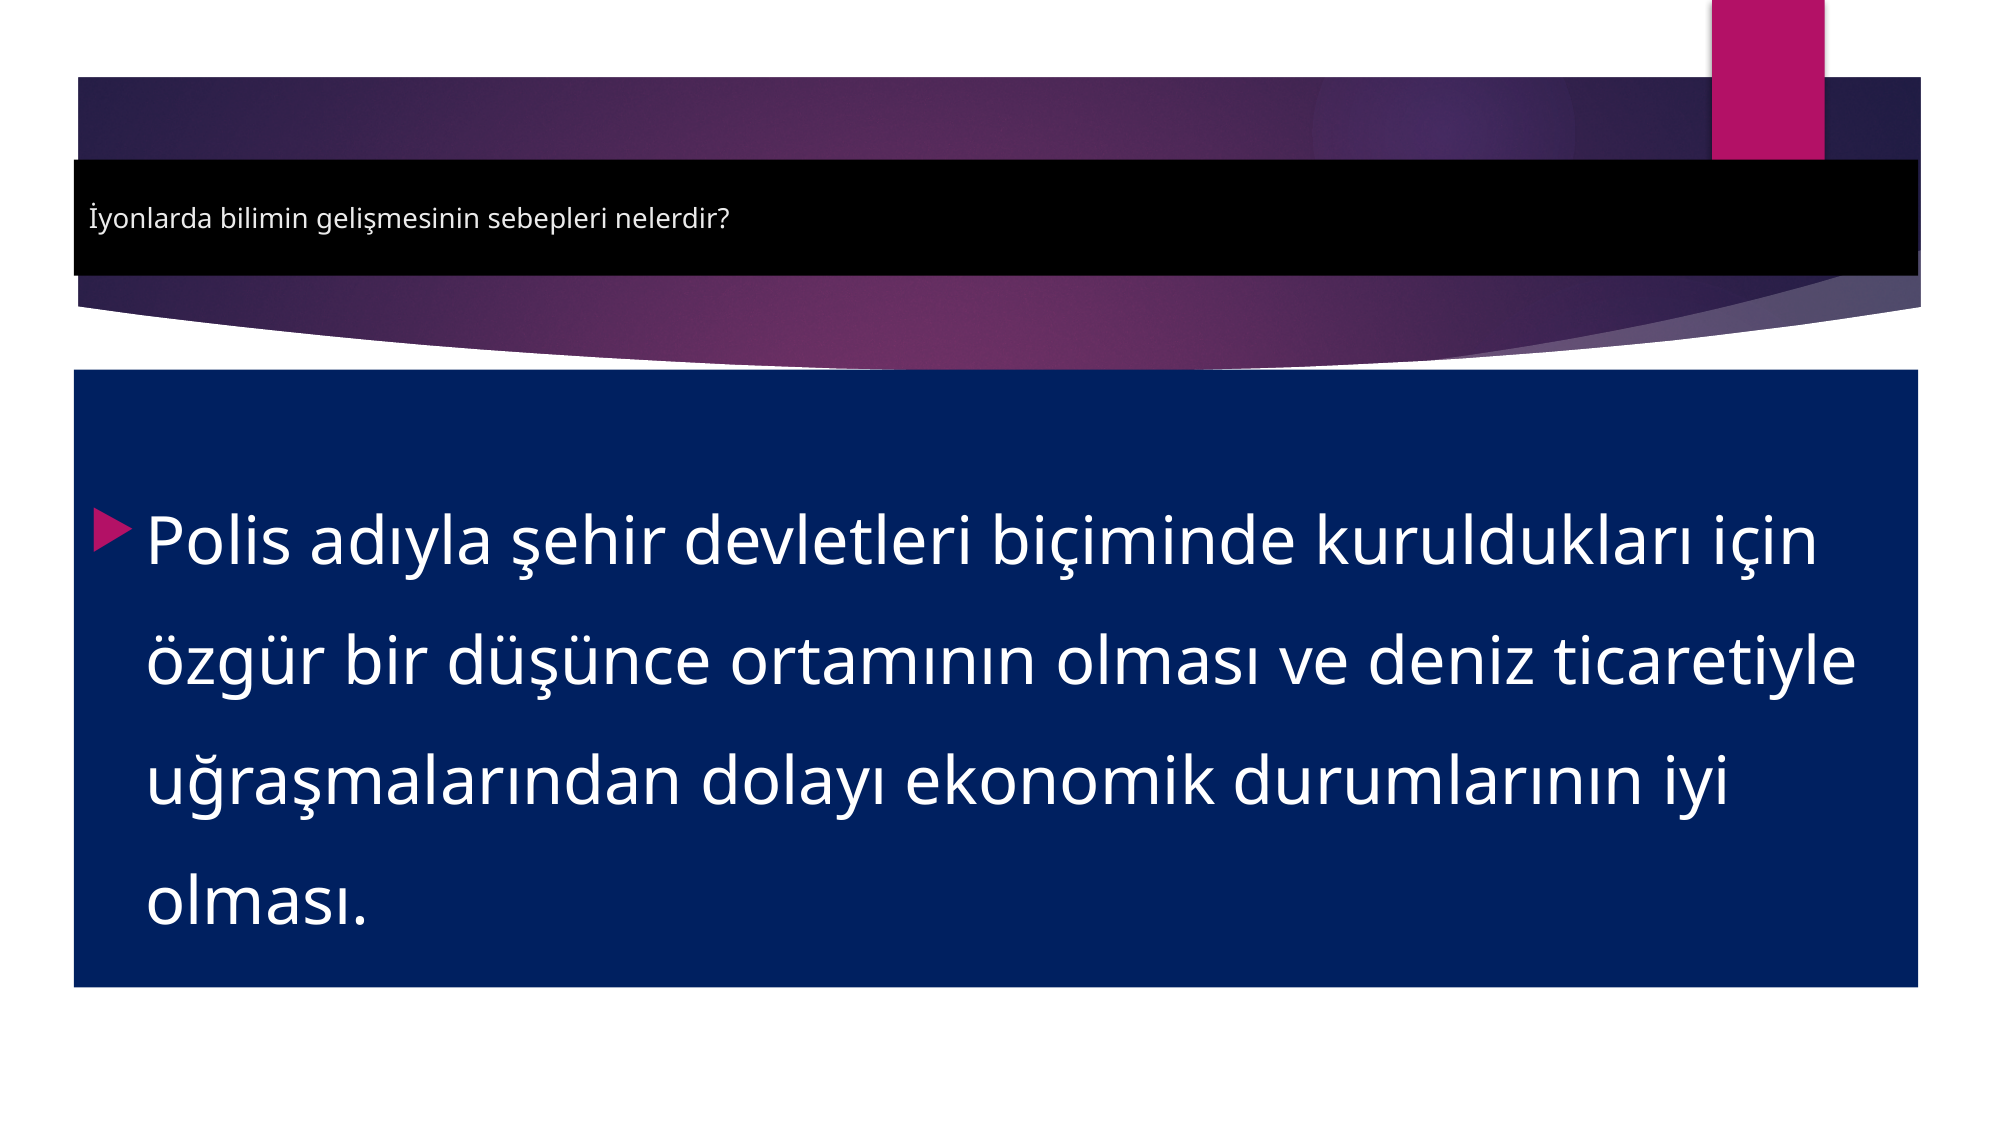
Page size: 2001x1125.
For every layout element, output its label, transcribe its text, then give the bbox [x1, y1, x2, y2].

list Polis adıyla şehir devletleri biçiminde kuruldukları için özgür bir düşünce ortamının olması ve deniz ticaretiyle uğraşmalarından dolayı ekonomik durumlarının iyi olması. [73, 369, 1919, 988]
title İyonlarda bilimin gelişmesinin sebepleri nelerdir? [73, 159, 1919, 276]
